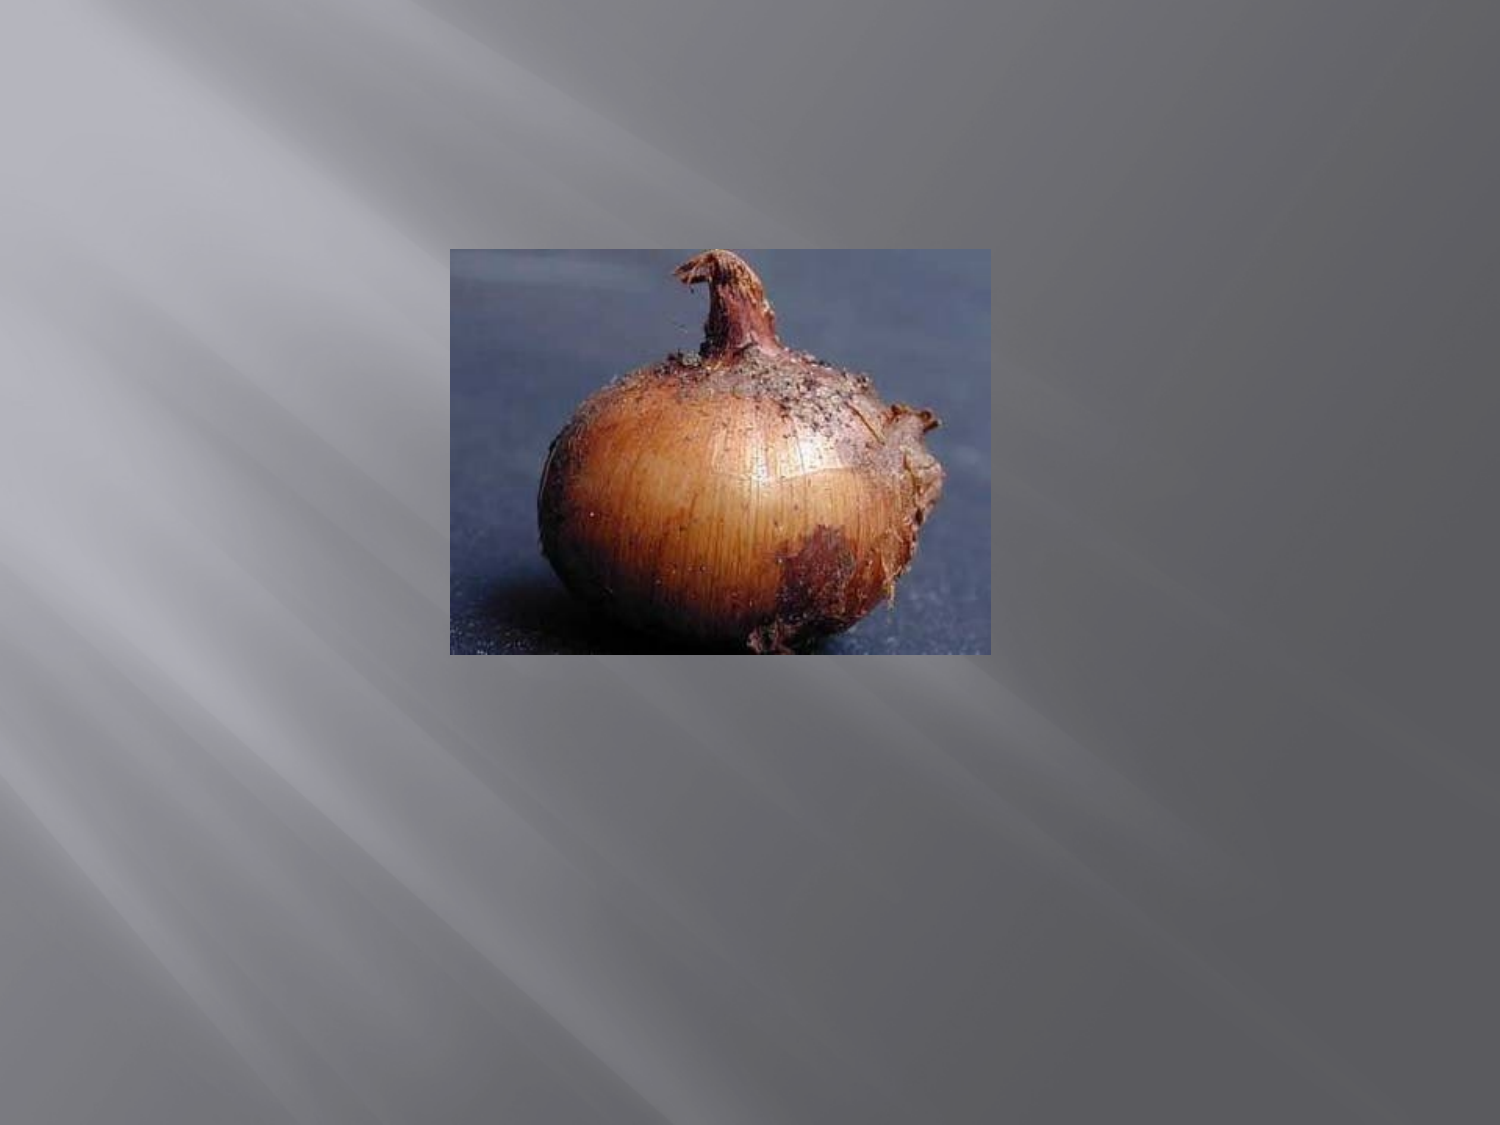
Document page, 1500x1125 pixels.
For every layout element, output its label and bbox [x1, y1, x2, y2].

list [449, 249, 991, 655]
